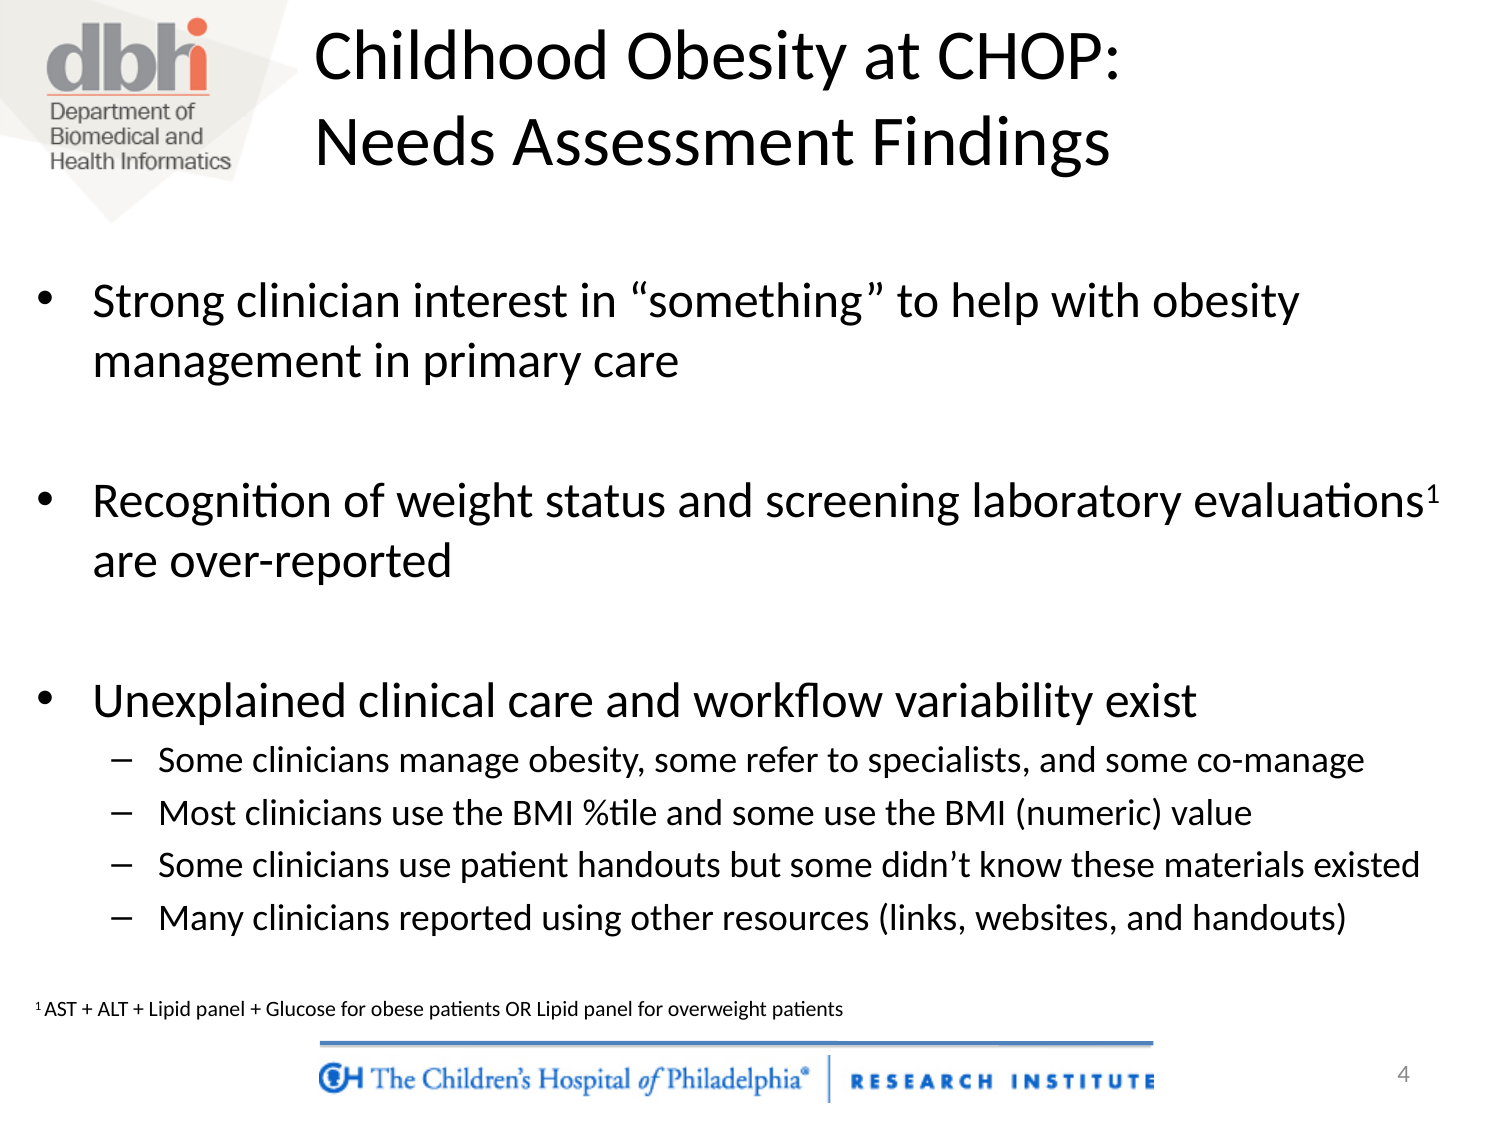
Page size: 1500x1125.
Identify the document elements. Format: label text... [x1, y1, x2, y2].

title Childhood Obesity at CHOP: Needs Assessment Findings [299, 0, 1500, 188]
picture [319, 1055, 1074, 1103]
slide_number 4 [1074, 1042, 1425, 1103]
text_box 1 AST + ALT + Lipid panel + Glucose for obese patients OR Lipid panel for overweight patients [20, 987, 860, 1029]
list Strong clinician interest in “something” to help with obesity management in primary care Recognition of weight status and screening laboratory evaluations1 are over-reported Unexplained clinical care and workflow variability exist Some clinicians manage obesity, some refer to specialists, and some co-manage Most clinicians use the BMI %tile and some use the BMI (numeric) value Some clinicians use patient handouts but some didn’t know these materials existed Many clinicians reported using other resources (links, websites, and handouts) [21, 260, 1468, 959]
picture [0, 0, 298, 233]
